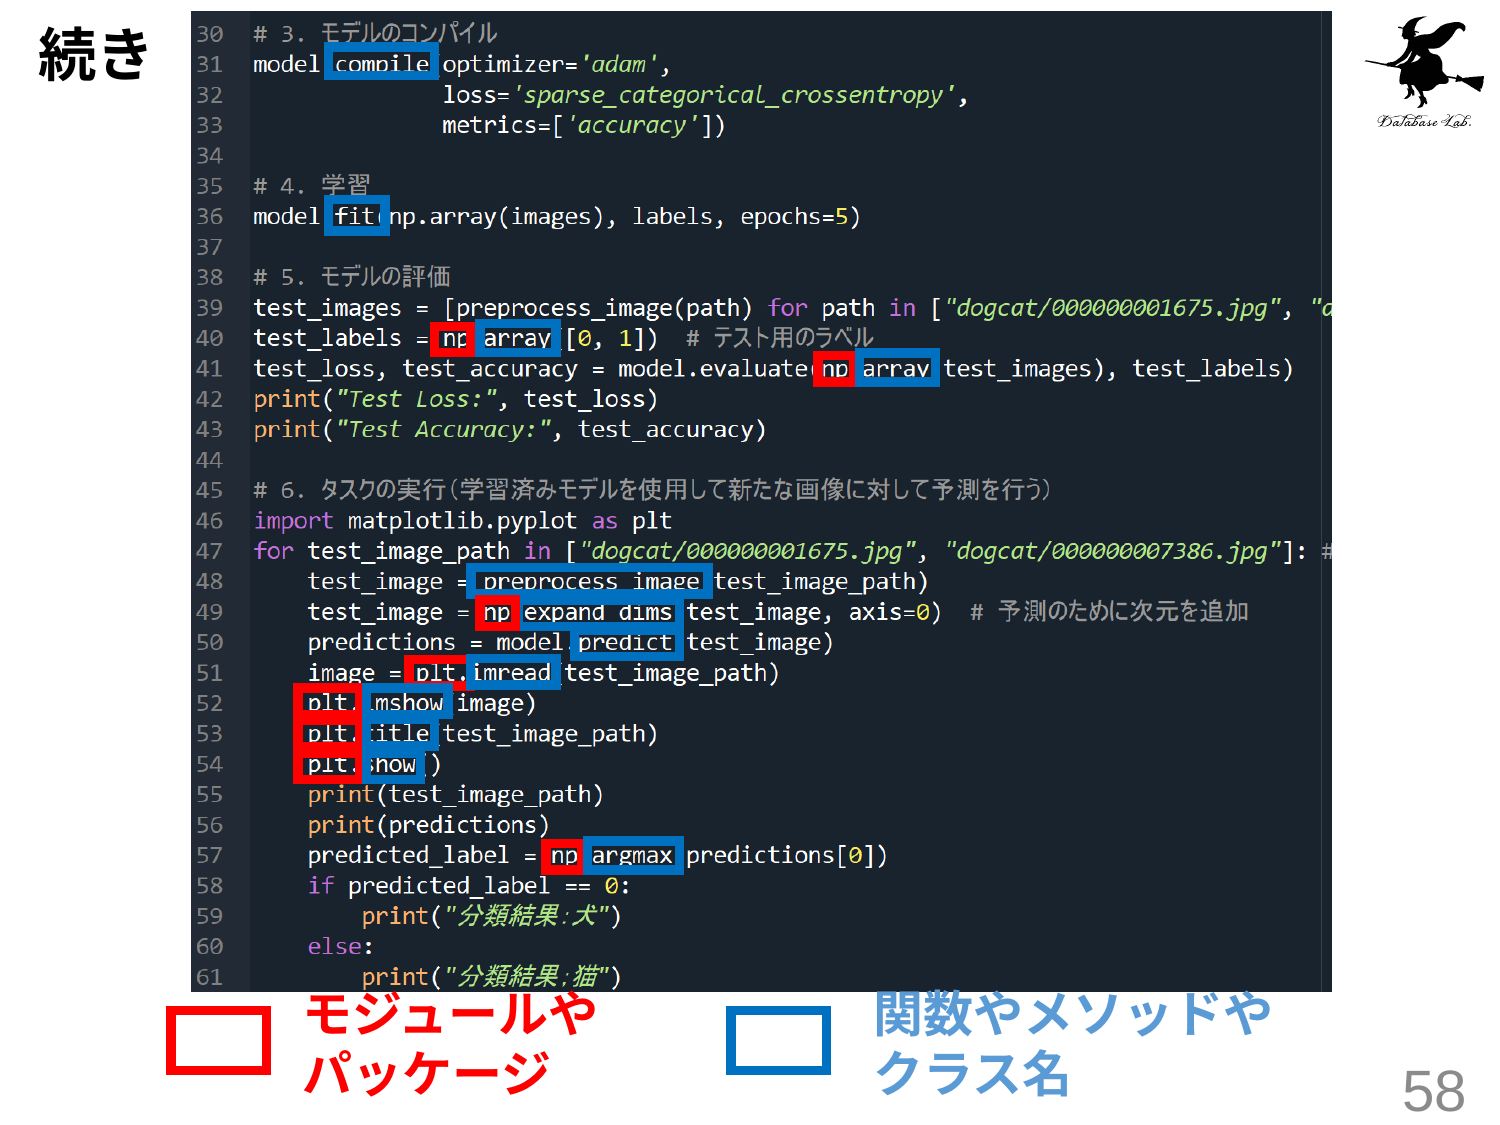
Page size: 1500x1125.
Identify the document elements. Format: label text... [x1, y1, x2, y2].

text_box [170, 1010, 267, 1072]
text_box [730, 1010, 827, 1072]
text_box モジュールや パッケージ [287, 992, 674, 1110]
picture [1362, 14, 1486, 130]
slide_number 58 [1144, 1057, 1483, 1118]
text_box 関数やメソッドや クラス名 [858, 974, 1448, 1110]
text_box 続き [23, 11, 191, 96]
picture [191, 11, 1332, 992]
